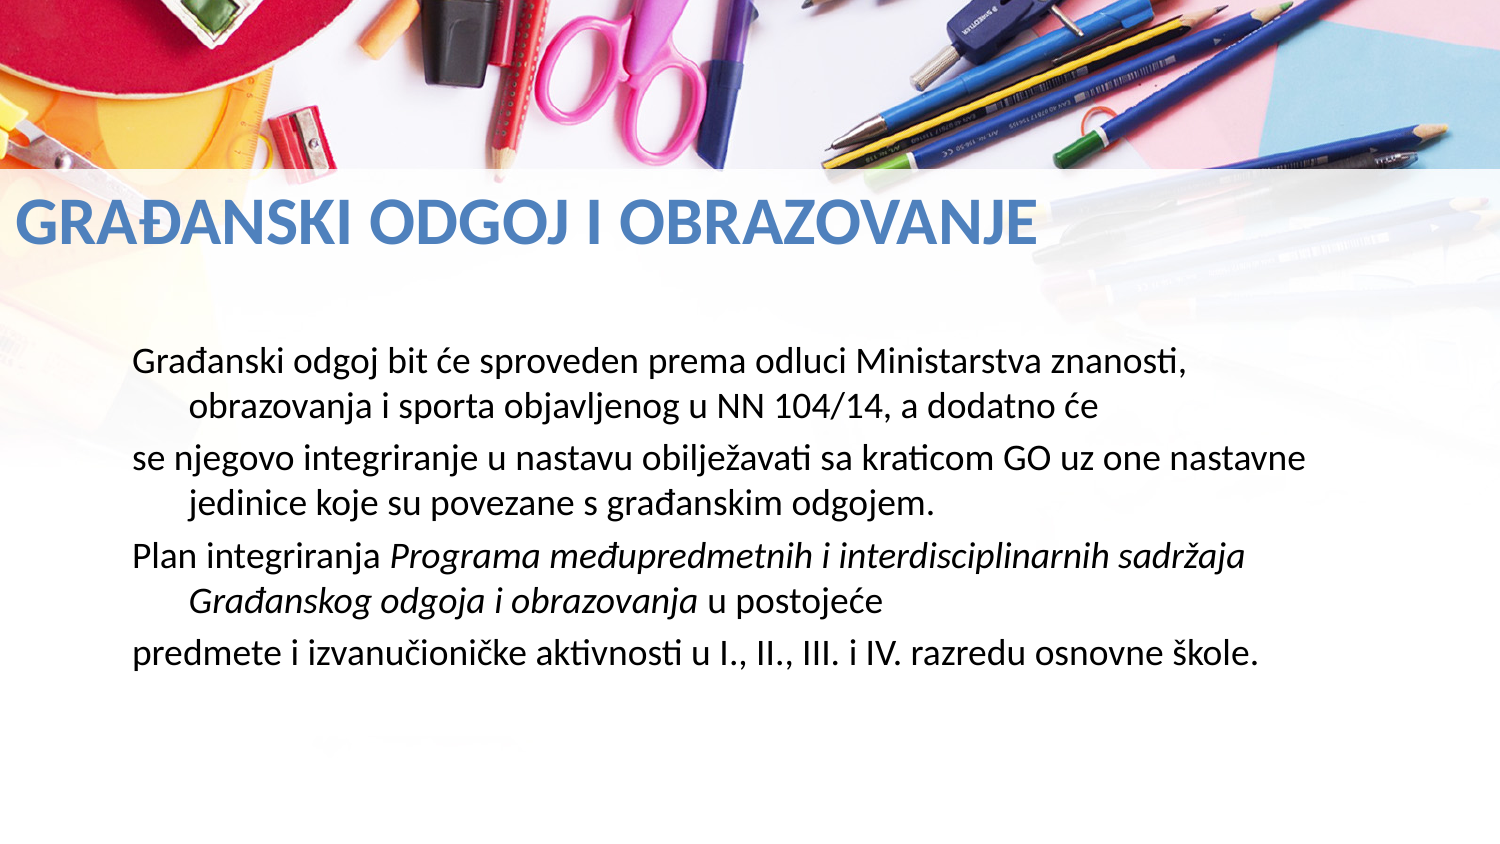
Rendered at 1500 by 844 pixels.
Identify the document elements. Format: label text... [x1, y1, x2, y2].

list Građanski odgoj bit će sproveden prema odluci Ministarstva znanosti, obrazovanja i sporta objavljenog u NN 104/14, a dodatno će se njegovo integriranje u nastavu obilježavati sa kraticom GO uz one nastavne jedinice koje su povezane s građanskim odgojem. Plan integriranja Programa međupredmetnih i interdisciplinarnih sadržaja Građanskog odgoja i obrazovanja u postojeće predmete i izvanučioničke aktivnosti u I., II., III. i IV. razredu osnovne škole. [117, 328, 1372, 786]
picture [0, 0, 1500, 844]
title GRAĐANSKI ODGOJ I OBRAZOVANJE [0, 164, 1055, 270]
